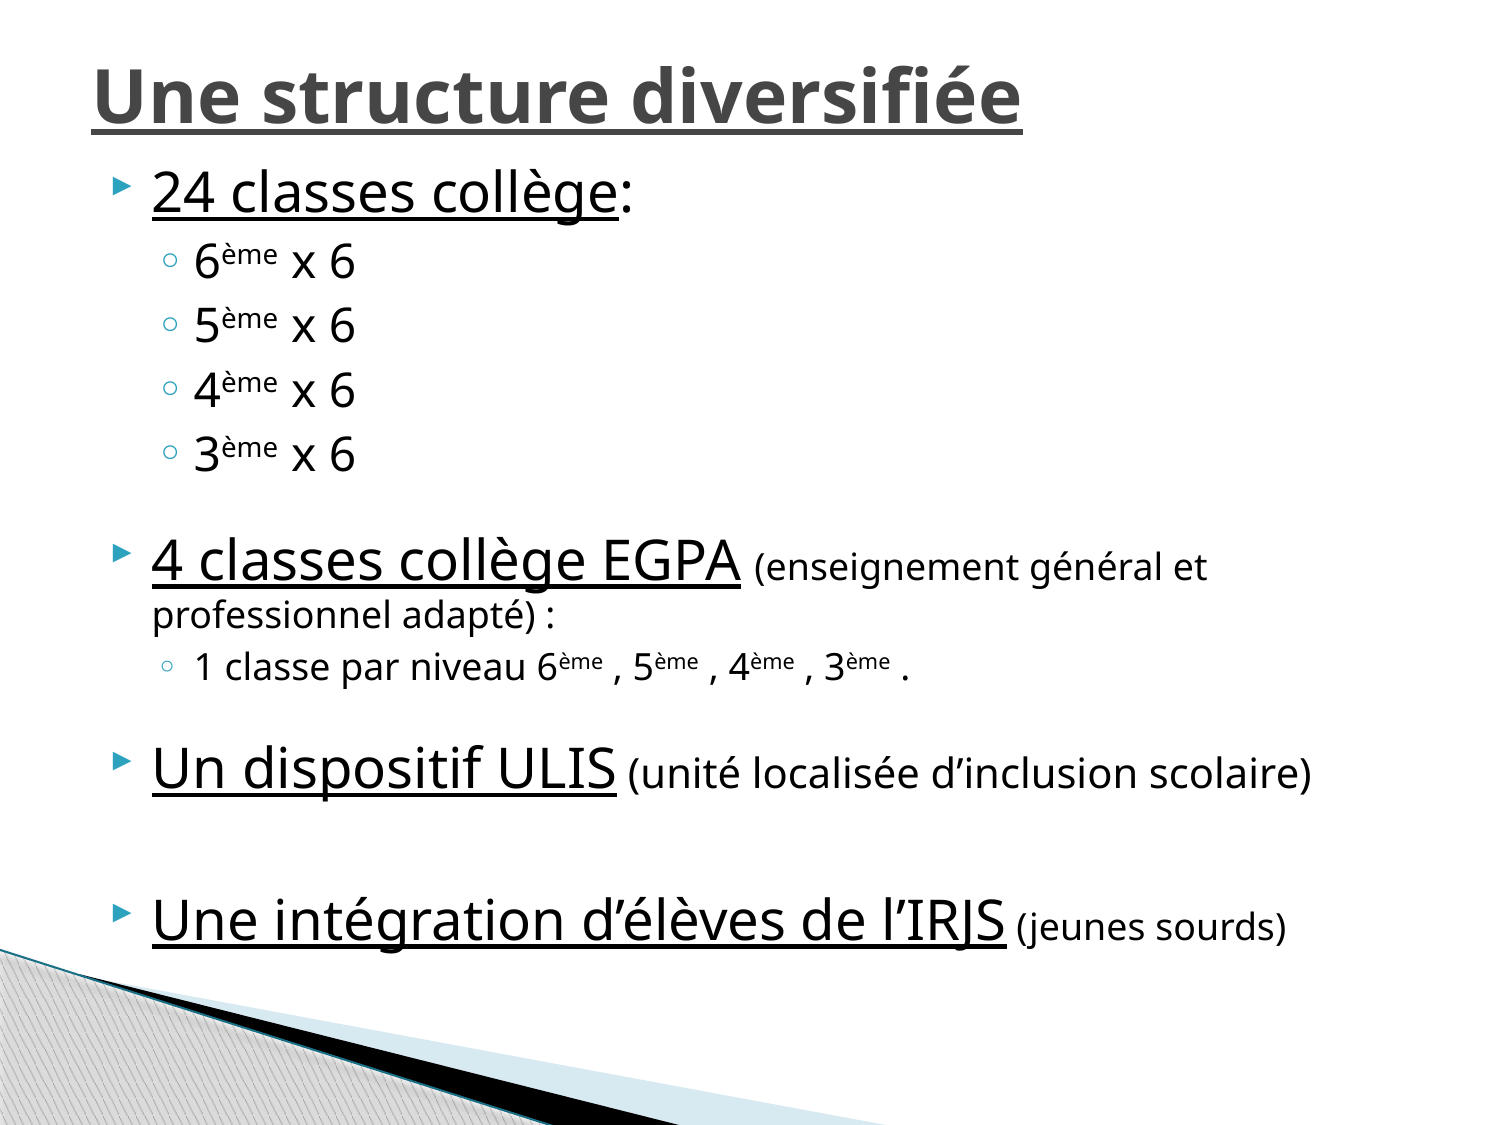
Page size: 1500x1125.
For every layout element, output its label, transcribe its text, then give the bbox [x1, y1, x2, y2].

list 24 classes collège: 6ème x 6 5ème x 6 4ème x 6 3ème x 6 4 classes collège EGPA (enseignement général et professionnel adapté) : 1 classe par niveau 6ème , 5ème , 4ème , 3ème . Un dispositif ULIS (unité localisée d’inclusion scolaire) Une intégration d’élèves de l’IRJS (jeunes sourds) [76, 188, 1427, 1024]
title Une structure diversifiée [76, 0, 1427, 188]
